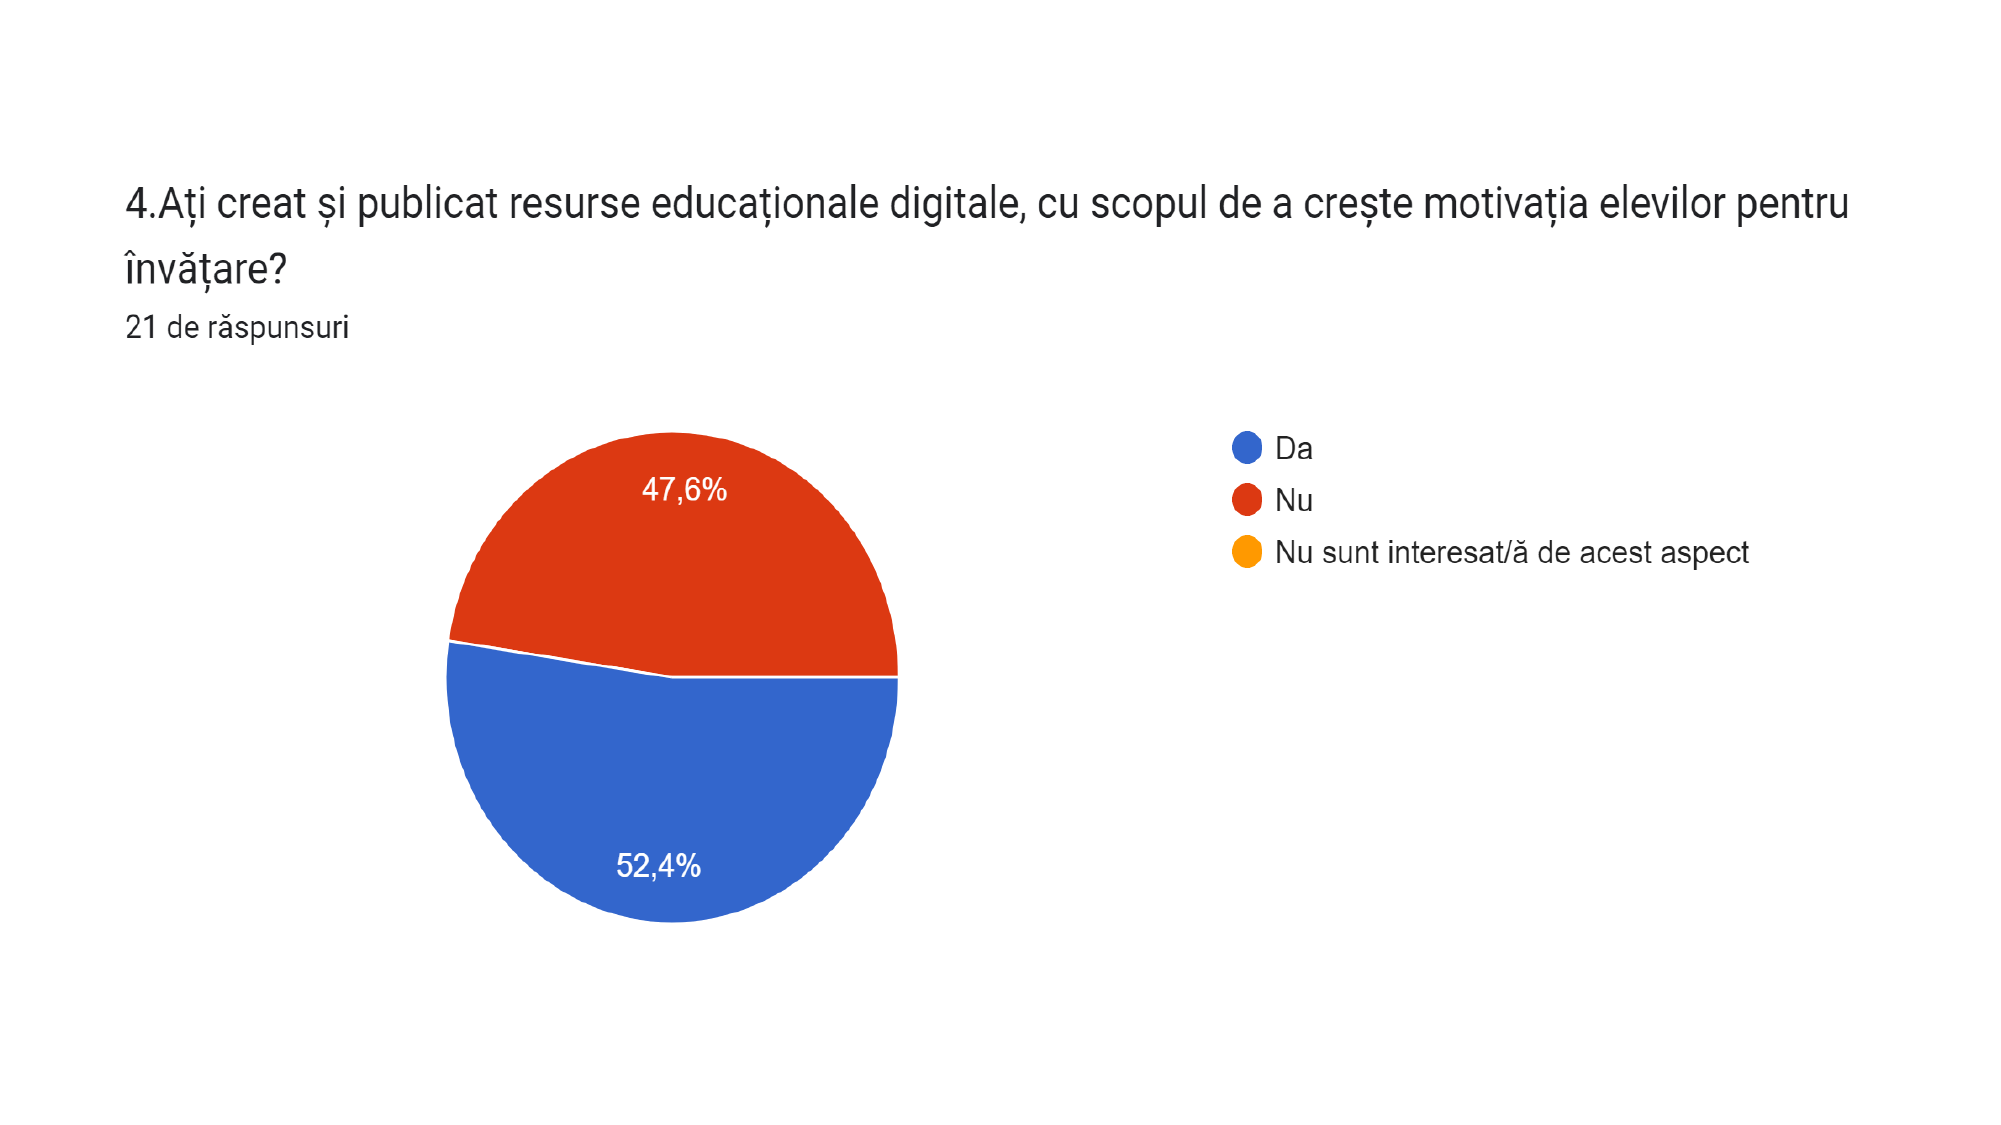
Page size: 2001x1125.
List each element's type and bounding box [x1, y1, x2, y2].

picture [63, 108, 1910, 1016]
